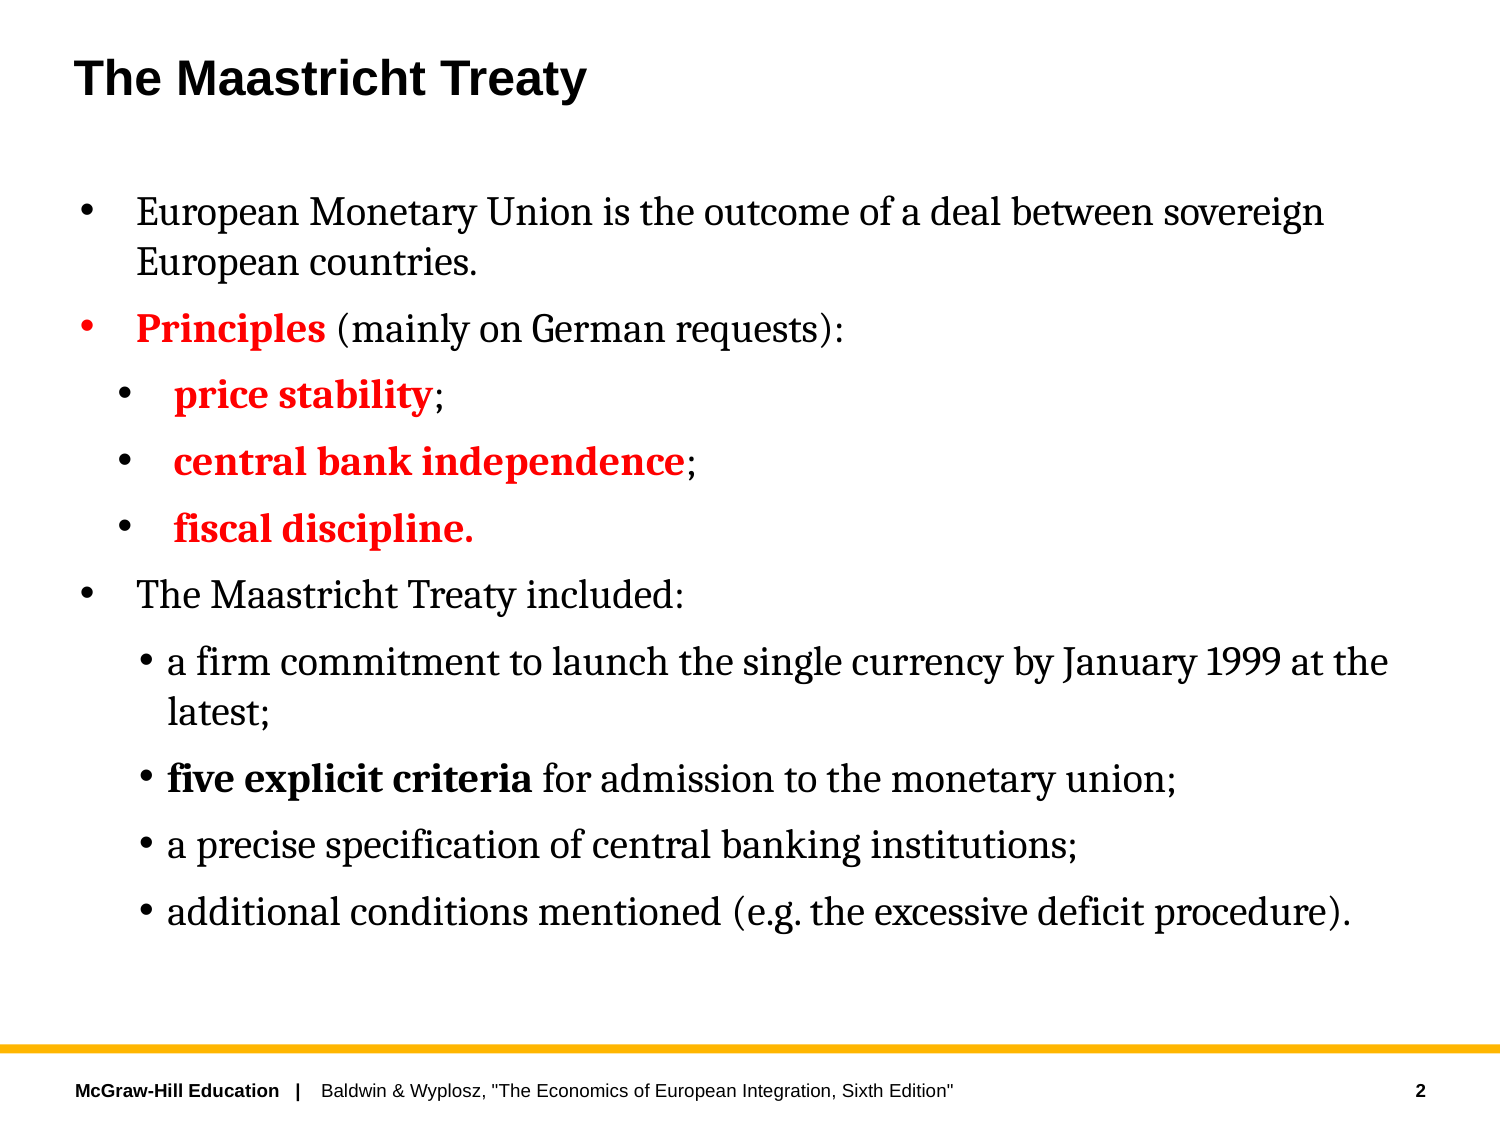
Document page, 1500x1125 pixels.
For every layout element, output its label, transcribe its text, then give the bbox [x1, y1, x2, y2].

slide_number 2 [1283, 1071, 1442, 1109]
list European Monetary Union is the outcome of a deal between sovereign European countries. Principles (mainly on German requests): price stability; central bank independence; fiscal discipline. The Maastricht Treaty included: a firm commitment to launch the single currency by January 1999 at the latest; five explicit criteria for admission to the monetary union; a precise specification of central banking institutions; additional conditions mentioned (e.g. the excessive deficit procedure). [64, 176, 1448, 949]
footer Baldwin & Wyplosz, "The Economics of European Integration, Sixth Edition" [306, 1071, 1207, 1109]
title The Maastricht Treaty [58, 45, 1203, 180]
